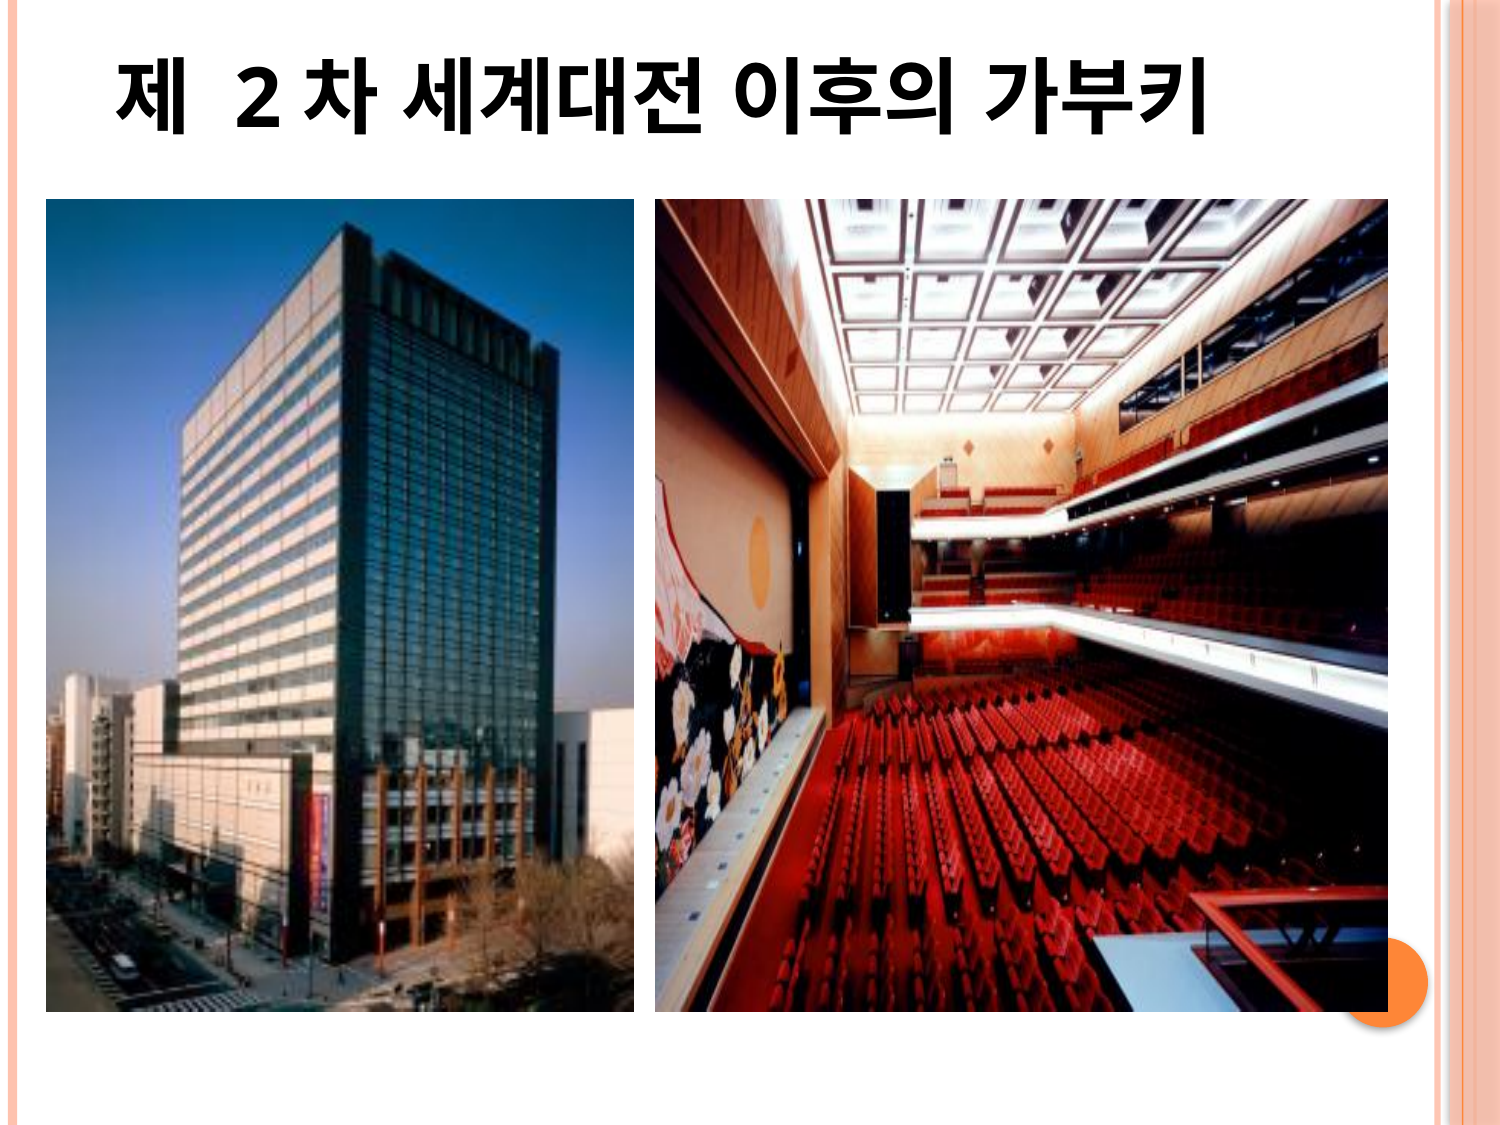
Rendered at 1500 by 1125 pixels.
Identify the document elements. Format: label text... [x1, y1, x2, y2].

text_box 제 2차 세계대전 이후의 가부키 [46, 75, 1282, 153]
picture [342, 198, 360, 208]
picture [655, 198, 1389, 1012]
text_box [0, 0, 1500, 75]
picture [46, 198, 634, 1012]
